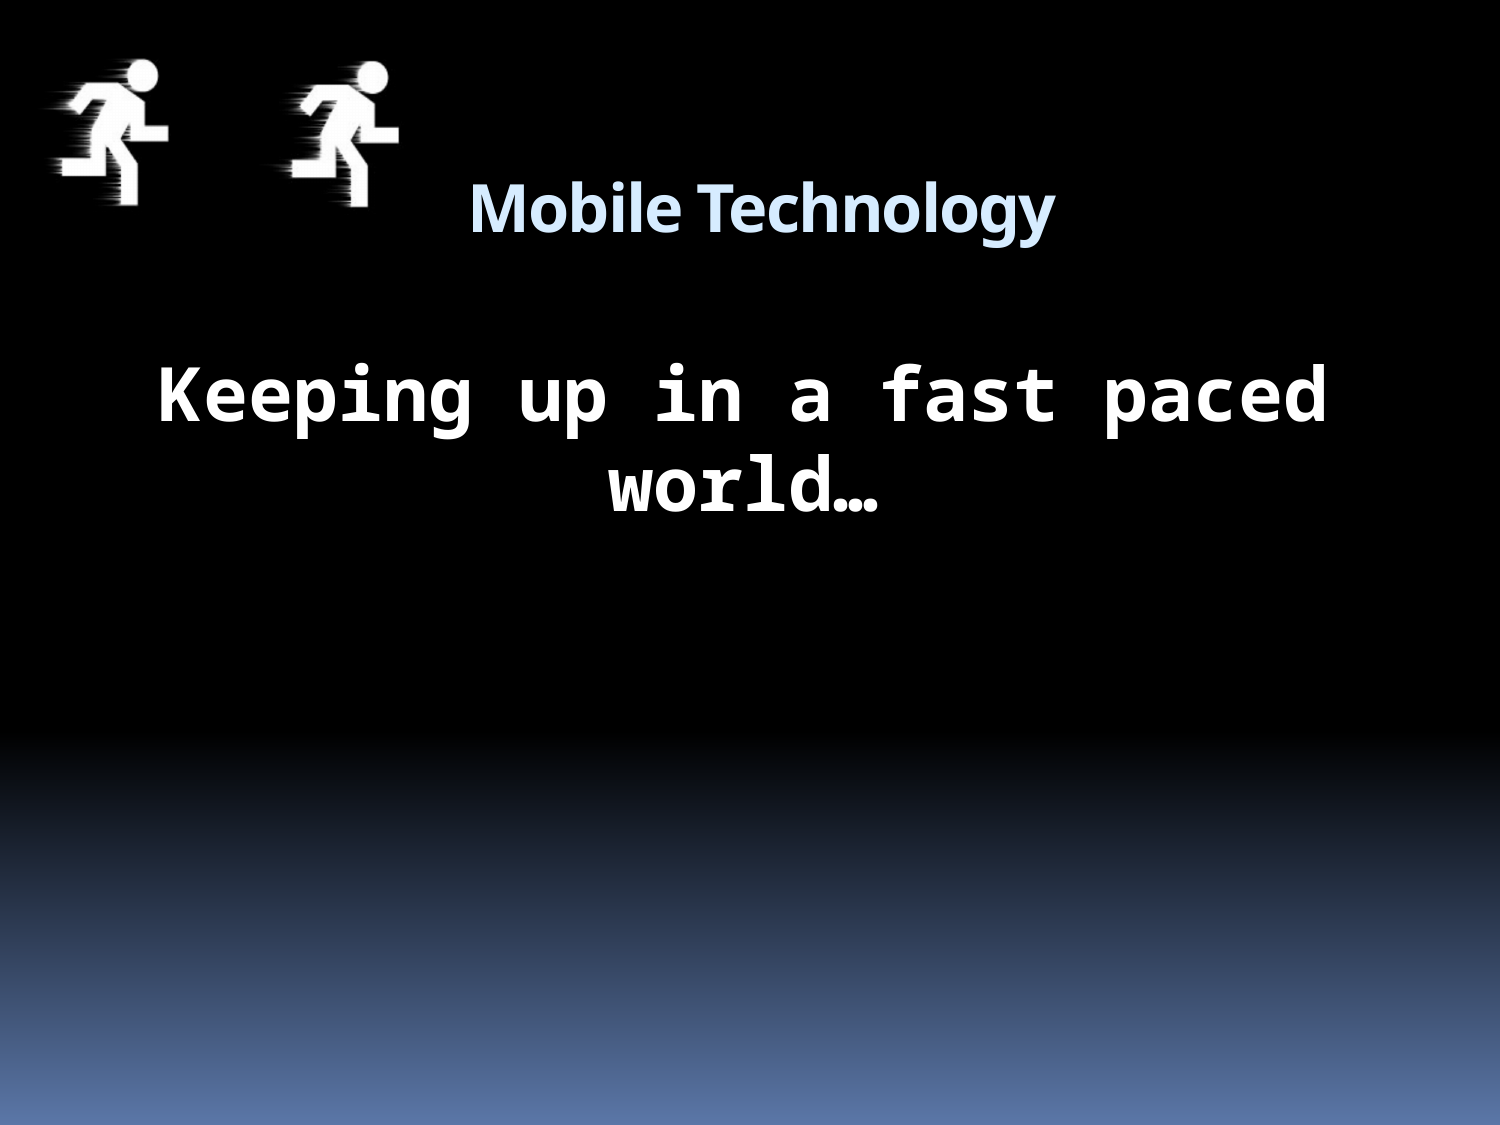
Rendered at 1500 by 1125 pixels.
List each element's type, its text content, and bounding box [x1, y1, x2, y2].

picture [24, 26, 438, 248]
text_box Mobile Technology [124, 158, 1400, 338]
text_box Keeping up in a fast paced world… [0, 338, 1475, 527]
